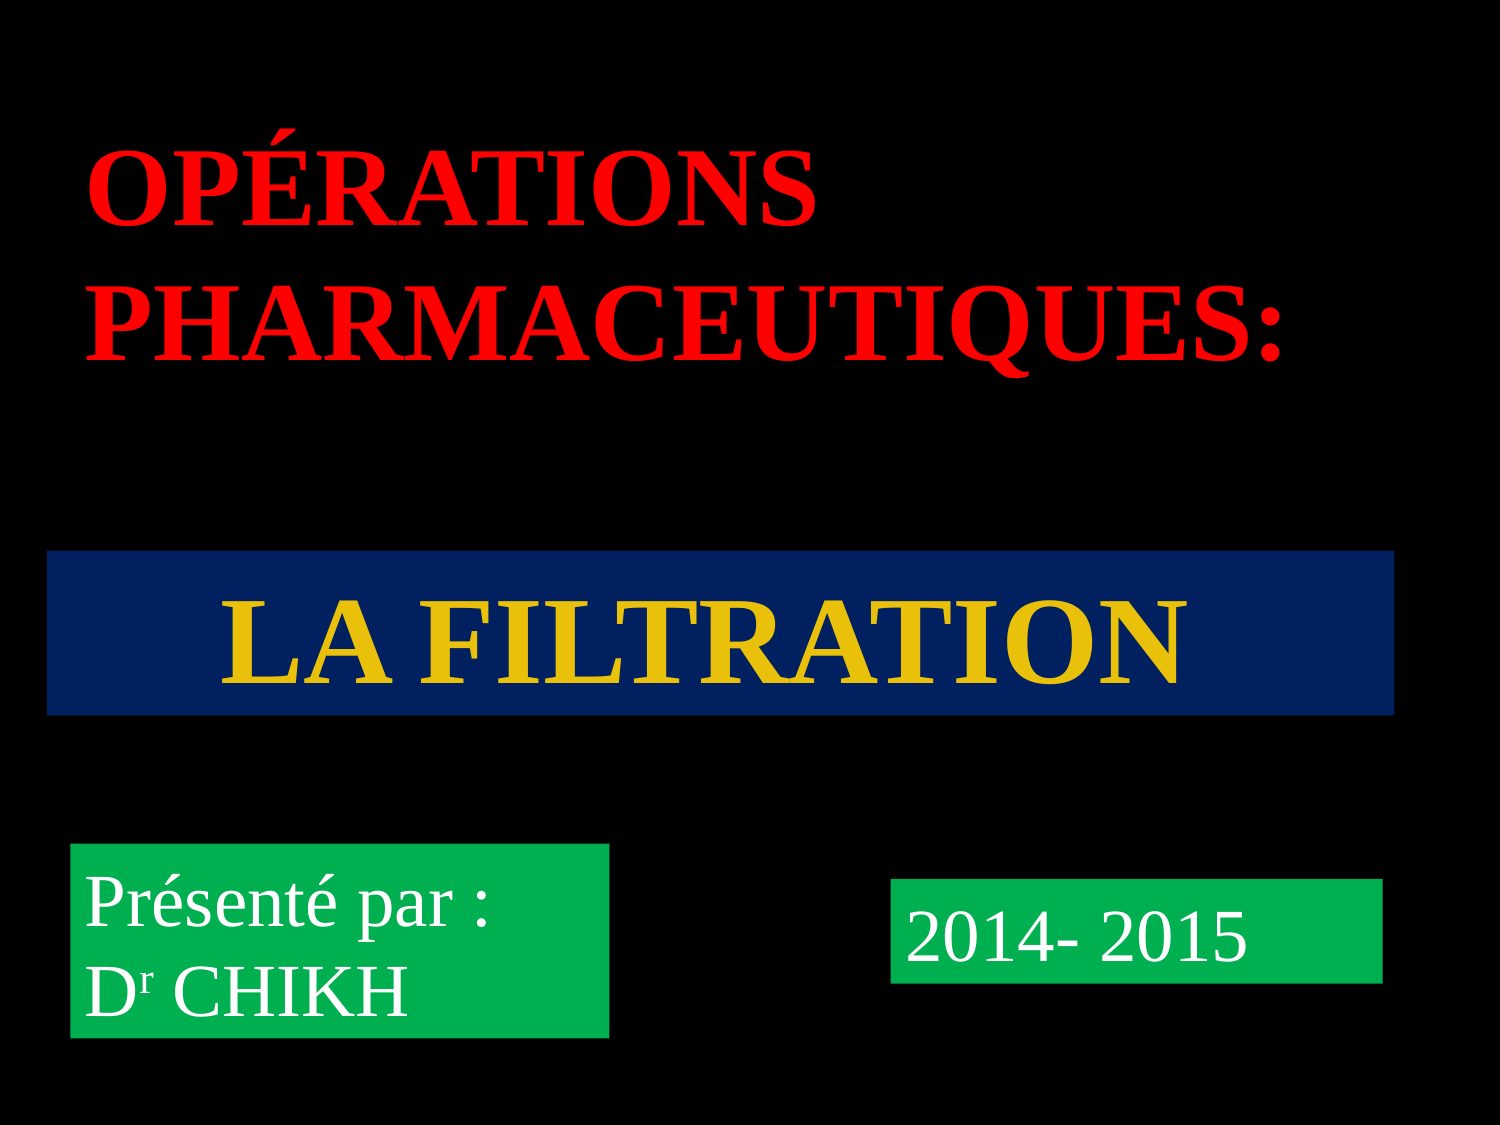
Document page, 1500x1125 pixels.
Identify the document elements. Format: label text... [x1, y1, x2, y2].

text_box OPÉRATIONS PHARMACEUTIQUES: [70, 105, 1360, 391]
text_box Présenté par : Dr CHIKH [70, 843, 610, 1039]
text_box LA FILTRATION [46, 550, 1395, 716]
text_box 2014- 2015 [890, 878, 1383, 984]
